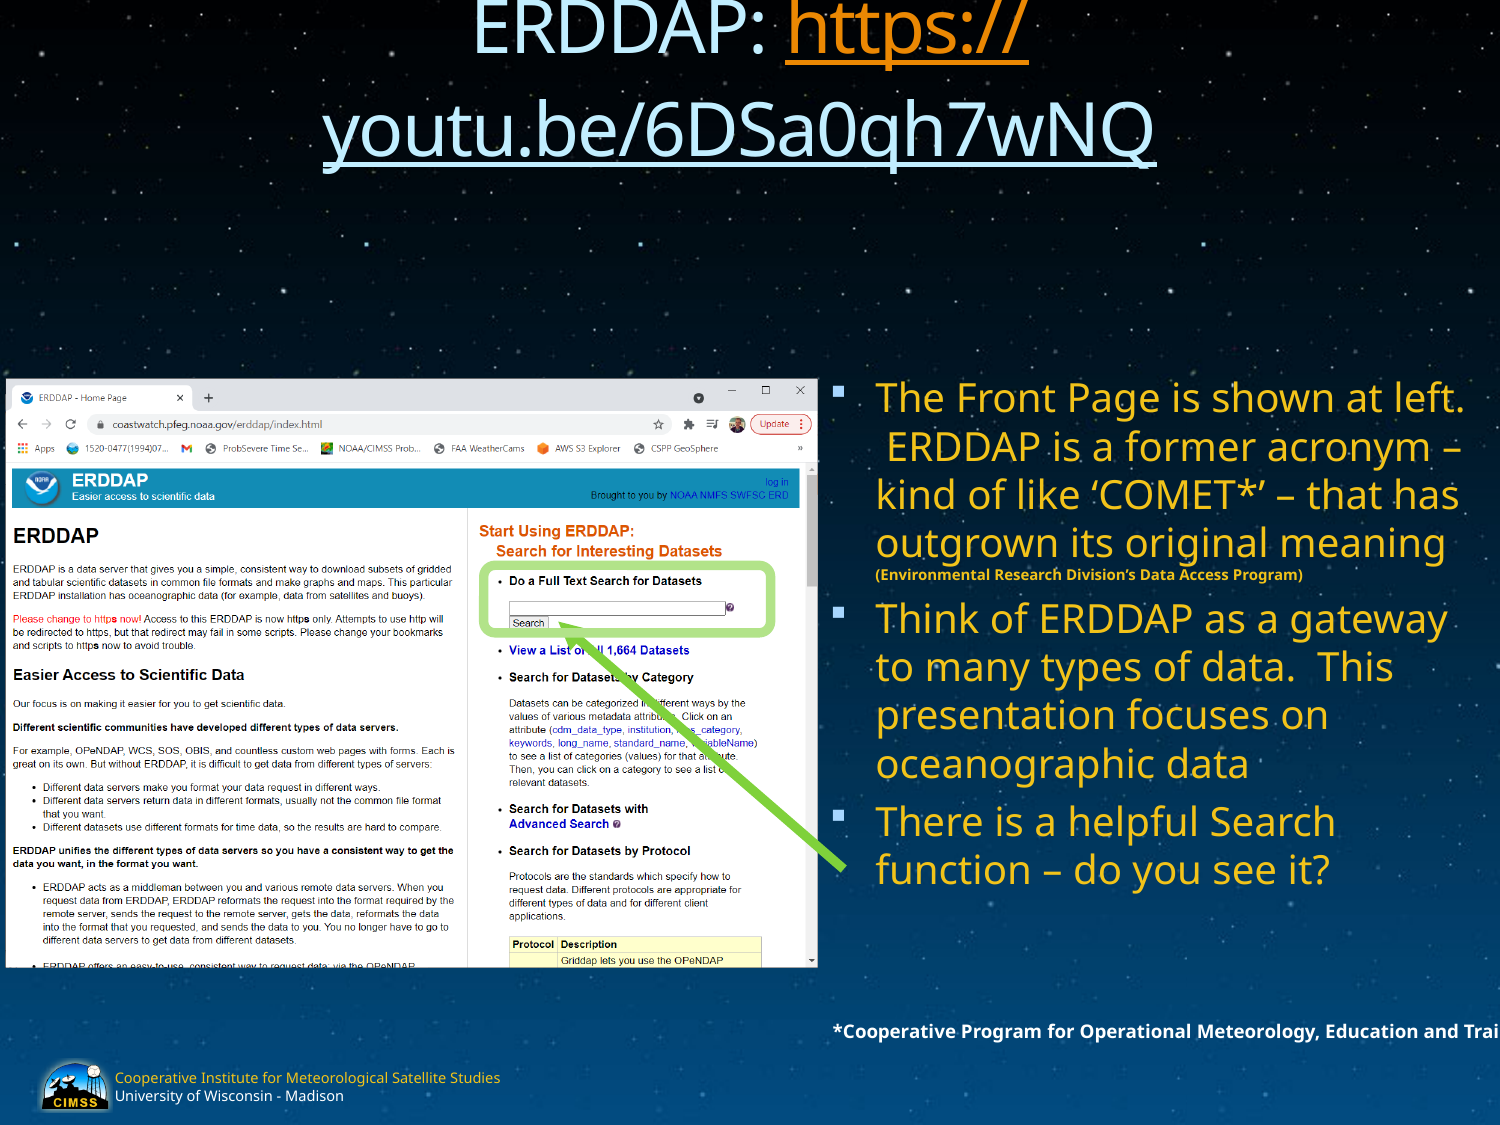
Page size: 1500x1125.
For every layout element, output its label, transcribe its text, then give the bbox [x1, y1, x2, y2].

text_box *Cooperative Program for Operational Meteorology, Education and Training [818, 1012, 1500, 1050]
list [4, 377, 819, 968]
title ERDDAP: https://youtu.be/6DSa0qh7wNQ [75, 0, 1425, 163]
list The Front Page is shown at left. ERDDAP is a former acronym – kind of like ‘COMET*’ – that has outgrown its original meaning (Environmental Research Division’s Data Access Program) Think of ERDDAP as a gateway to many types of data. This presentation focuses on oceanographic data There is a helpful Search function – do you see it? [805, 365, 1484, 944]
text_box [557, 621, 845, 870]
picture [0, 0, 1500, 1125]
